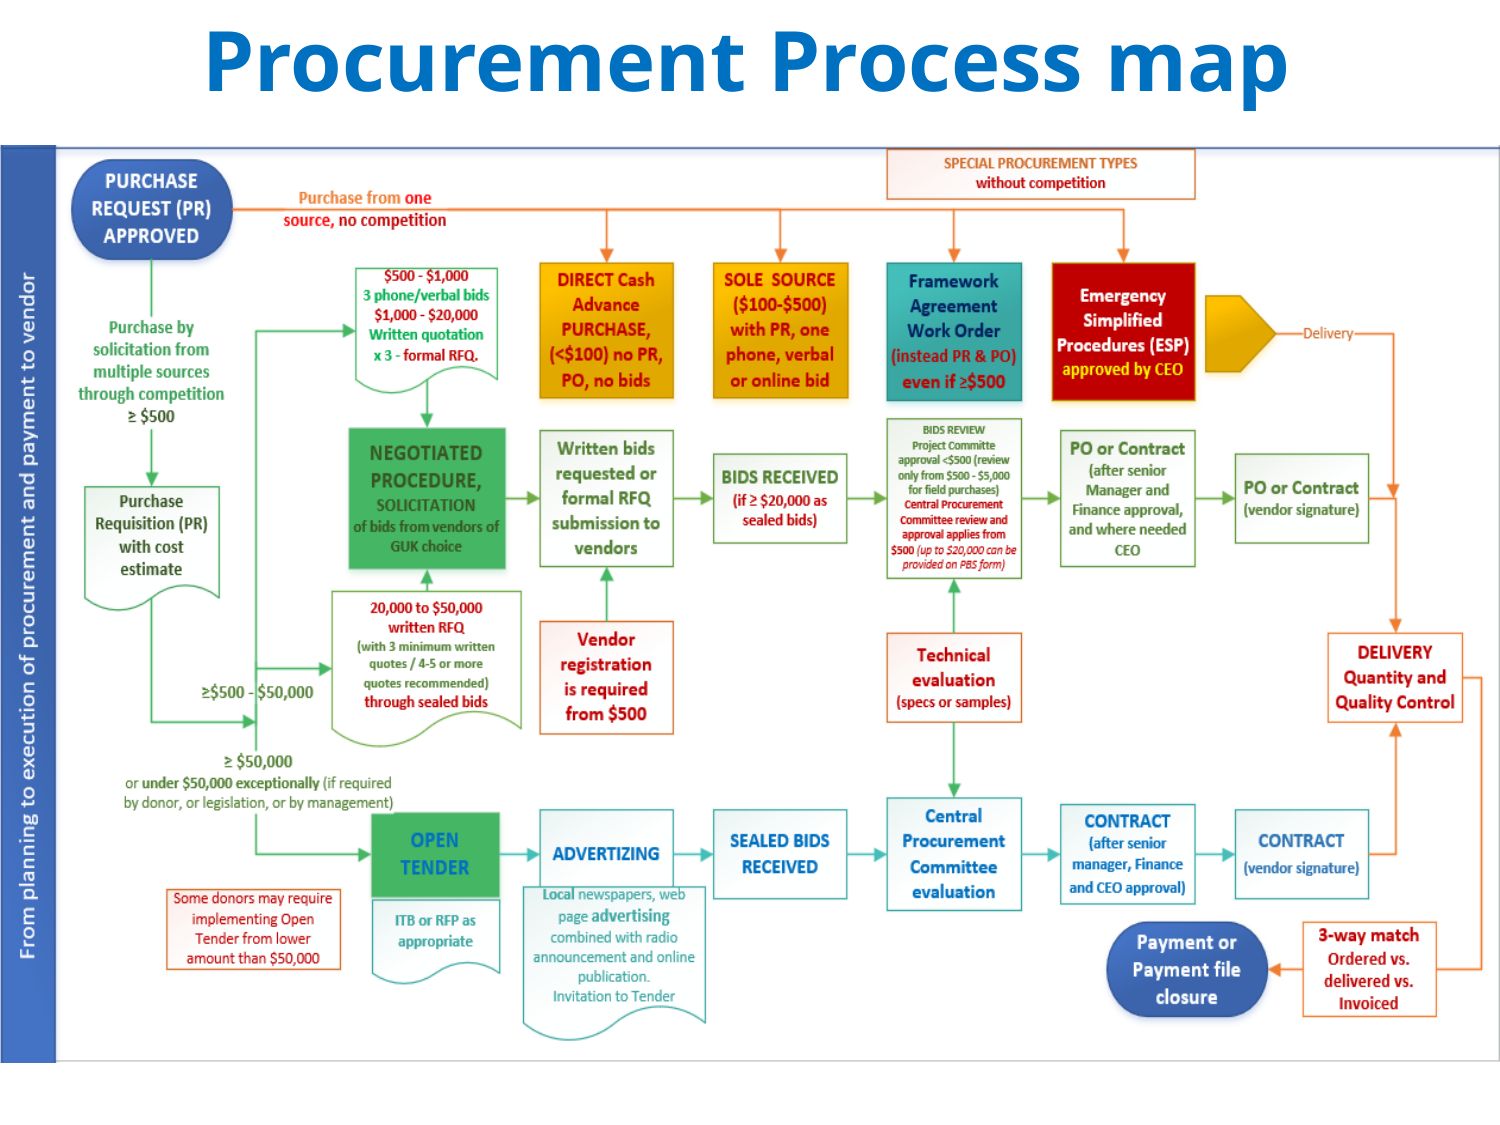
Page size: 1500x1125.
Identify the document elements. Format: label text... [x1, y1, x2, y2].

picture [0, 145, 1500, 1063]
title Procurement Process map [0, 0, 1500, 117]
